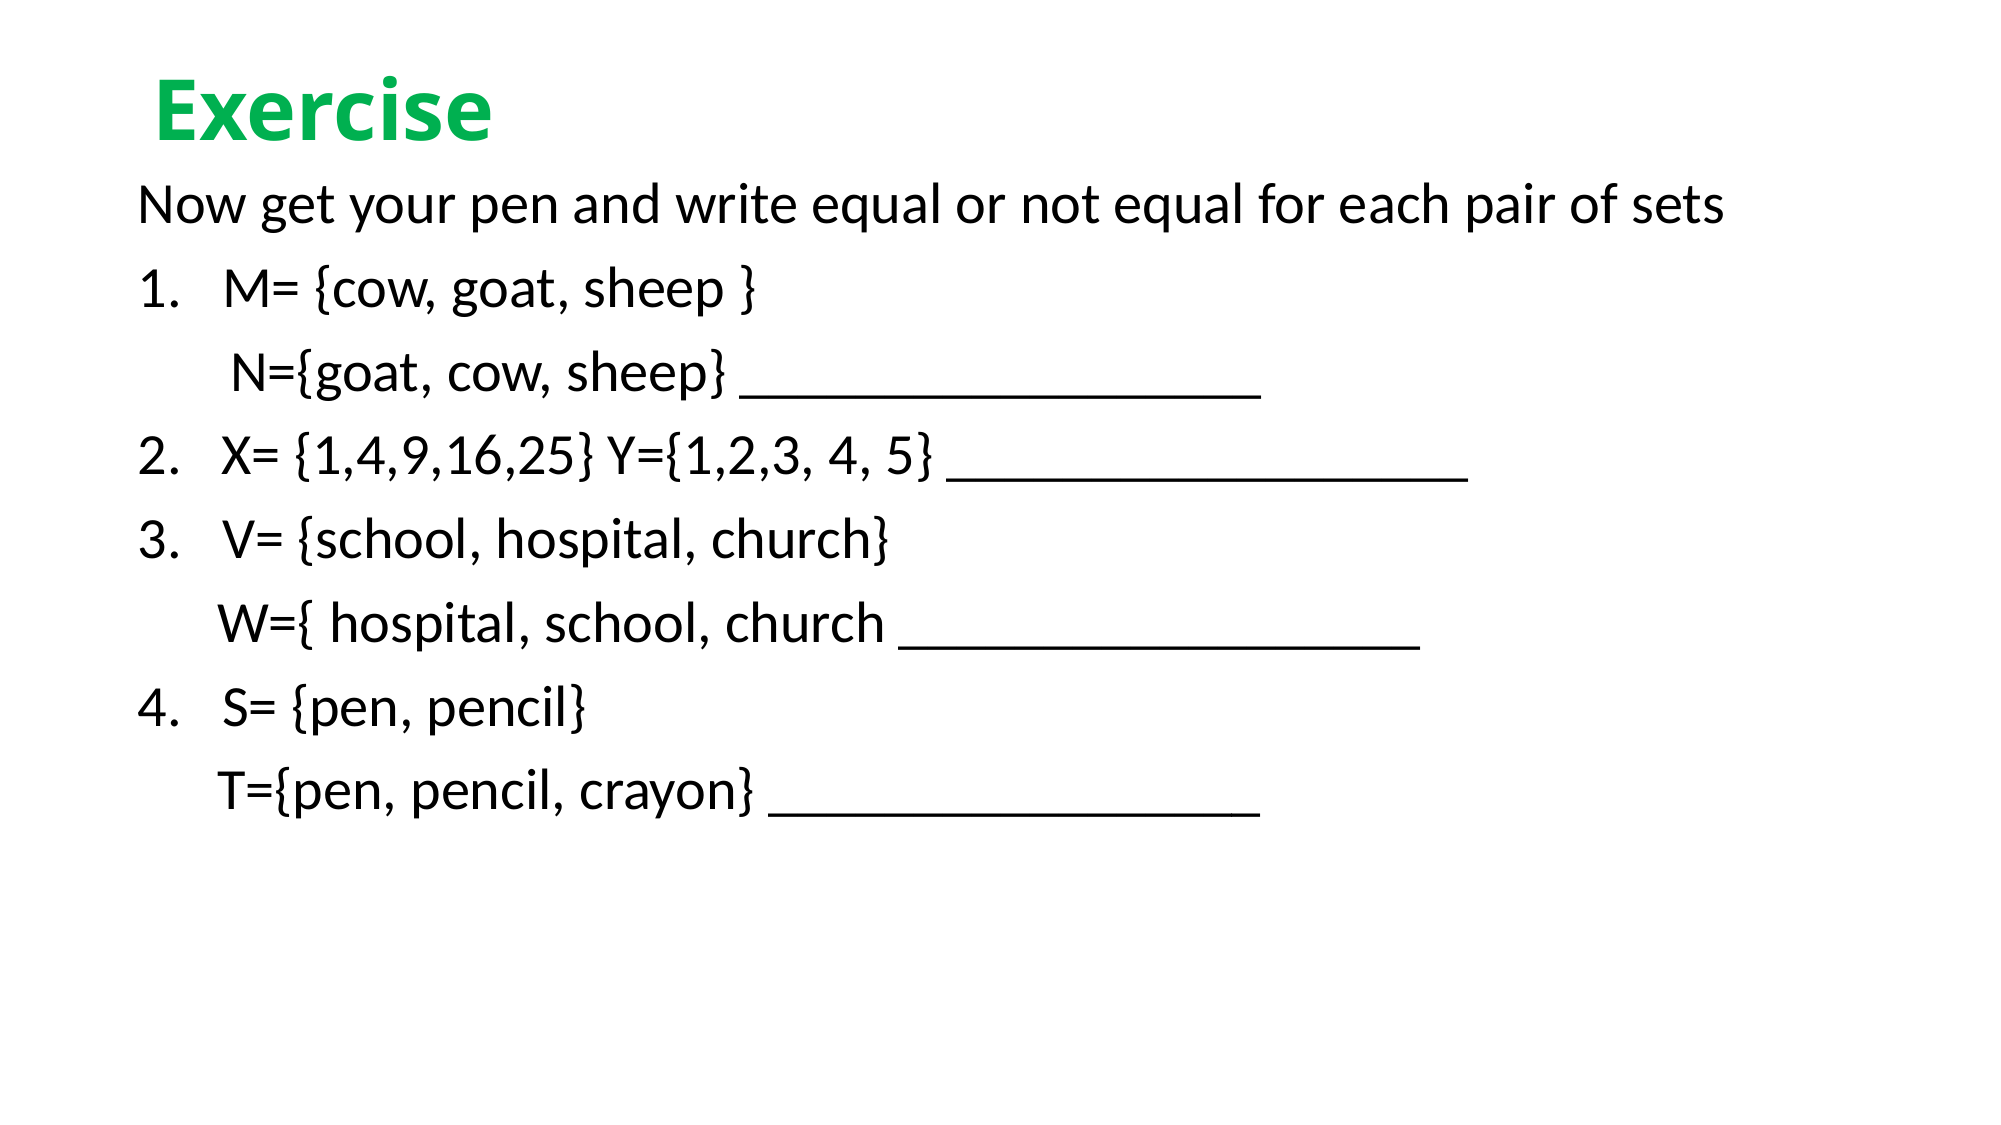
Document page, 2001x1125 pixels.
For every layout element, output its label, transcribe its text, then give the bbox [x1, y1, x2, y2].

list Now get your pen and write equal or not equal for each pair of sets M= {cow, goat, sheep } N={goat, cow, sheep} __________________ 2. X= {1,4,9,16,25} Y={1,2,3, 4, 5} __________________ V= {school, hospital, church} W={ hospital, school, church __________________ S= {pen, pencil} T={pen, pencil, crayon} _________________ [122, 166, 2000, 1125]
title Exercise [137, 59, 1863, 166]
